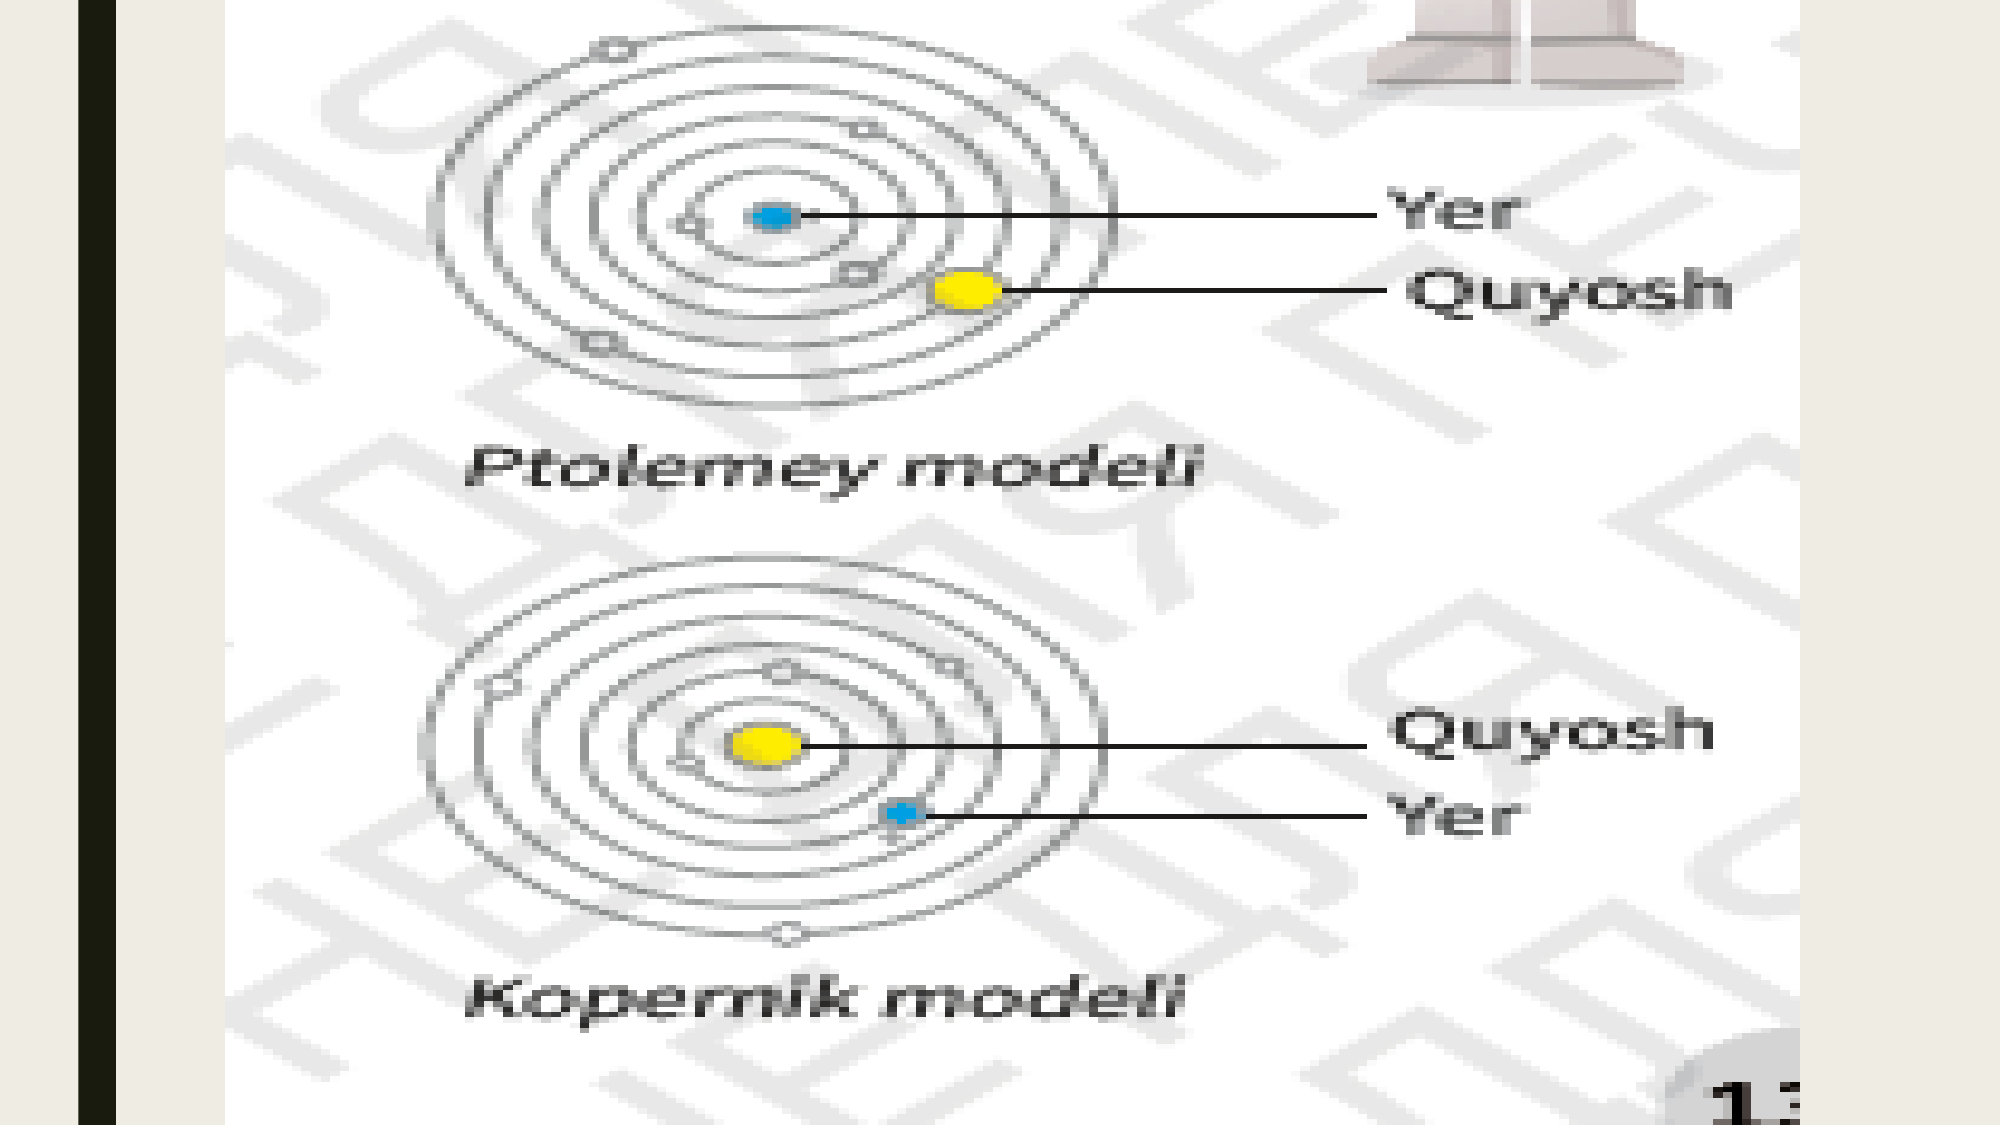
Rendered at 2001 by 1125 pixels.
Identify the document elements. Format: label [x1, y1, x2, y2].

picture [224, 0, 1800, 1125]
